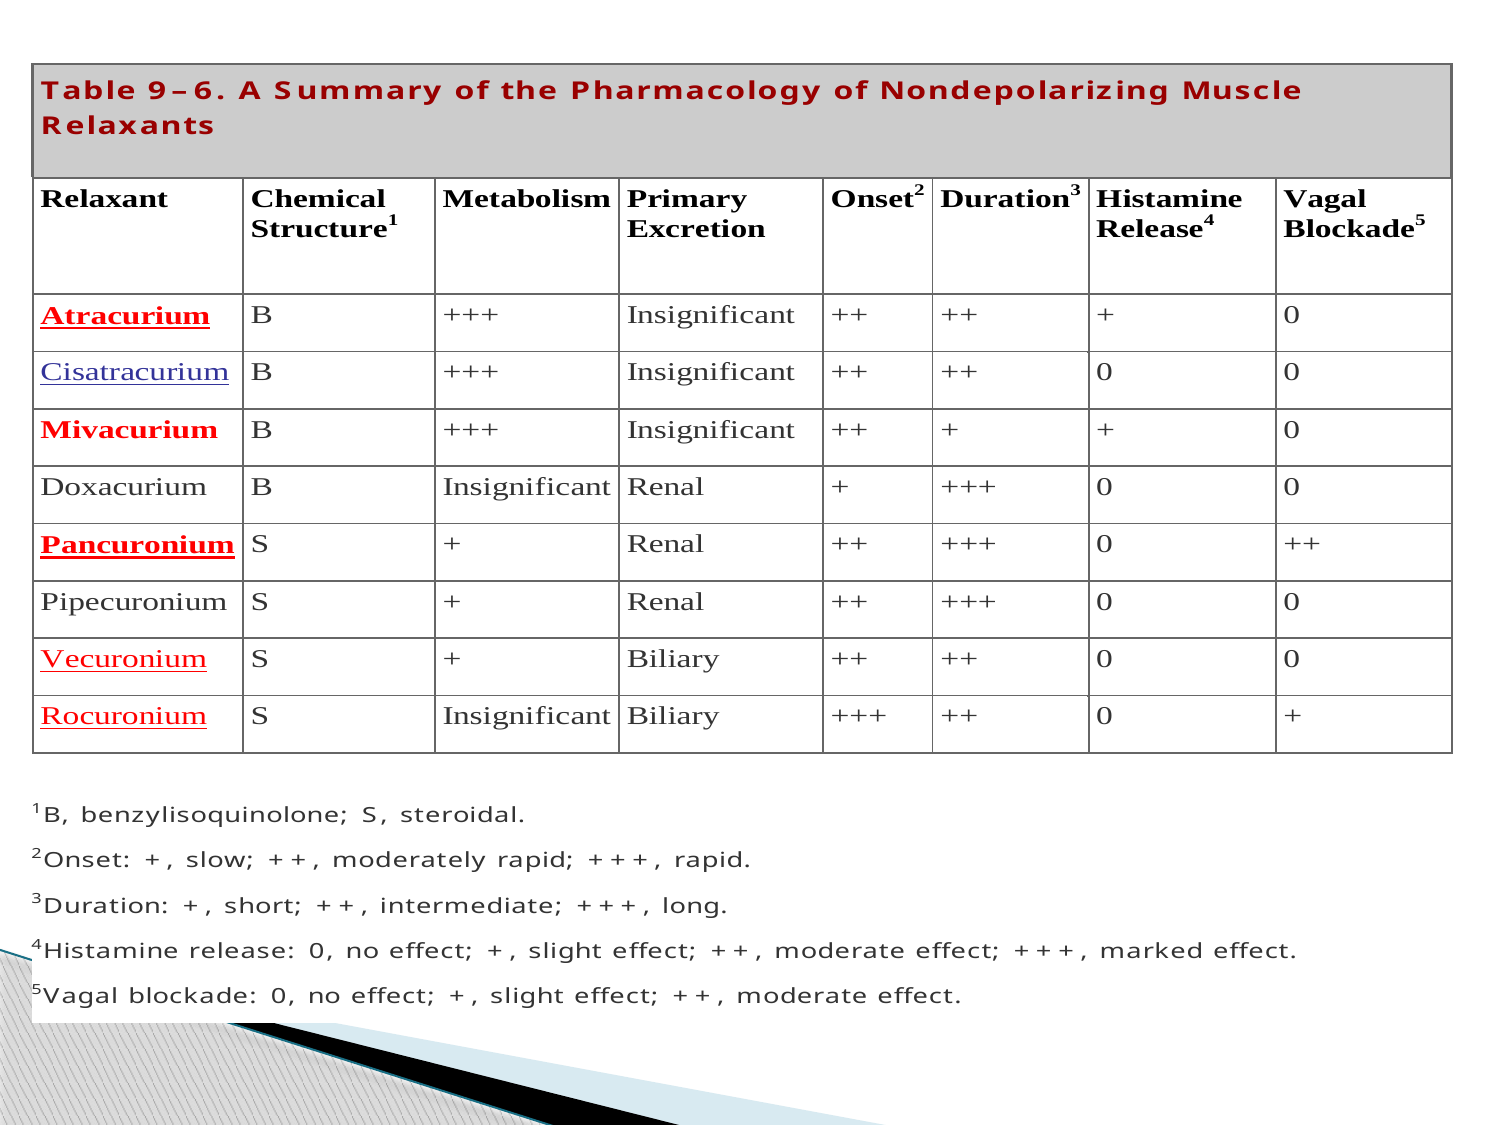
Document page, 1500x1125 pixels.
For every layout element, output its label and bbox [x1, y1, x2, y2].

picture [29, 30, 1460, 1083]
